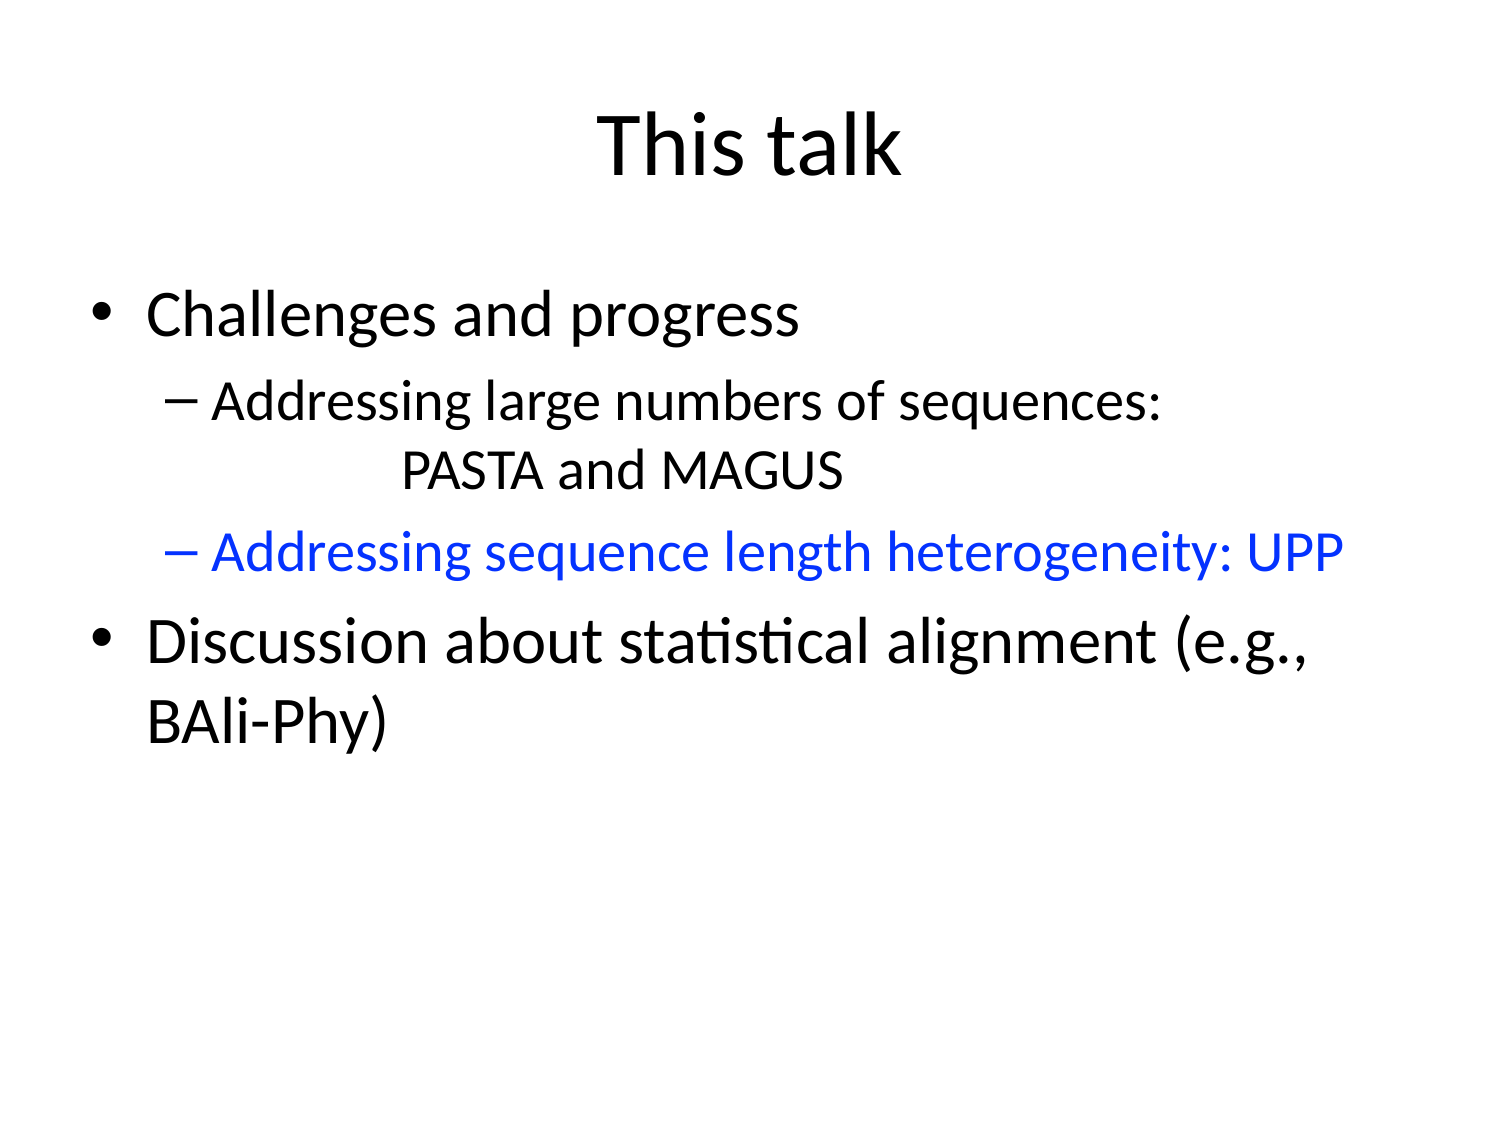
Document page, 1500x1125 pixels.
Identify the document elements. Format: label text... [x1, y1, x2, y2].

title This talk [75, 45, 1425, 233]
list Challenges and progress Addressing large numbers of sequences: PASTA and MAGUS Addressing sequence length heterogeneity: UPP Discussion about statistical alignment (e.g., BAli-Phy) [75, 262, 1425, 1005]
